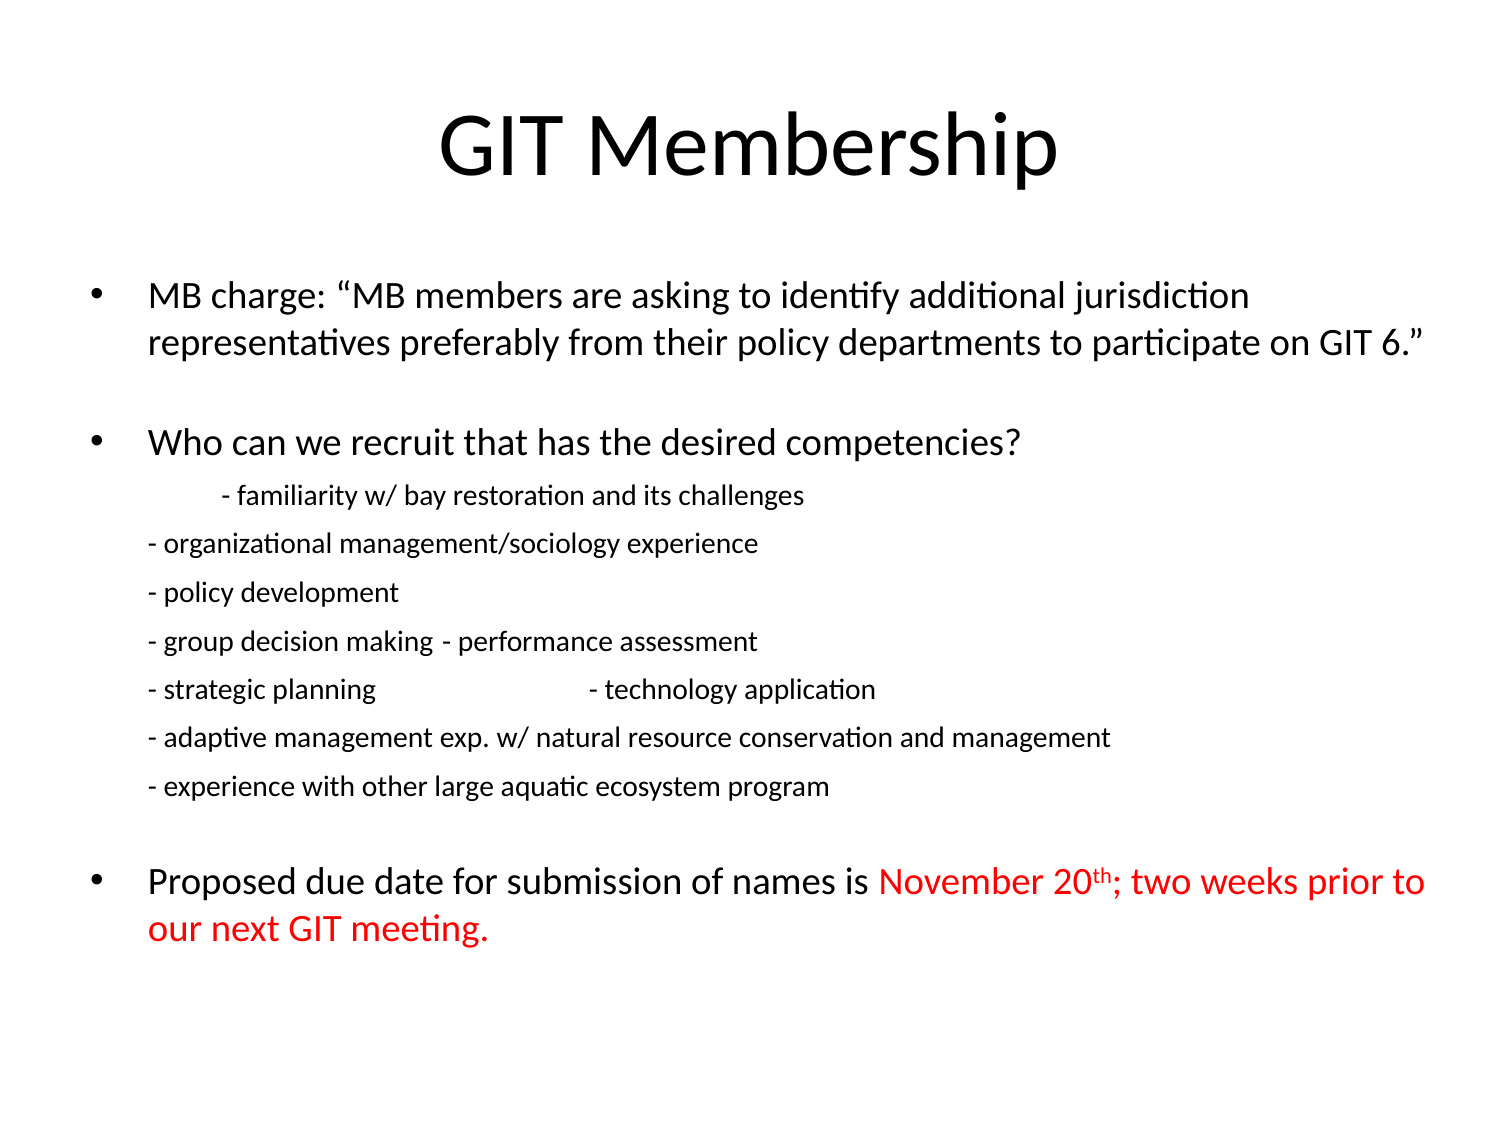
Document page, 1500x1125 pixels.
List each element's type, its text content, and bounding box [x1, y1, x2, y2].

list MB charge: “MB members are asking to identify additional jurisdiction representatives preferably from their policy departments to participate on GIT 6.” Who can we recruit that has the desired competencies? - familiarity w/ bay restoration and its challenges - organizational management/sociology experience - policy development - group decision making - performance assessment - strategic planning - technology application - adaptive management exp. w/ natural resource conservation and management - experience with other large aquatic ecosystem program Proposed due date for submission of names is November 20th; two weeks prior to our next GIT meeting. [75, 262, 1450, 1005]
title GIT Membership [75, 45, 1425, 233]
